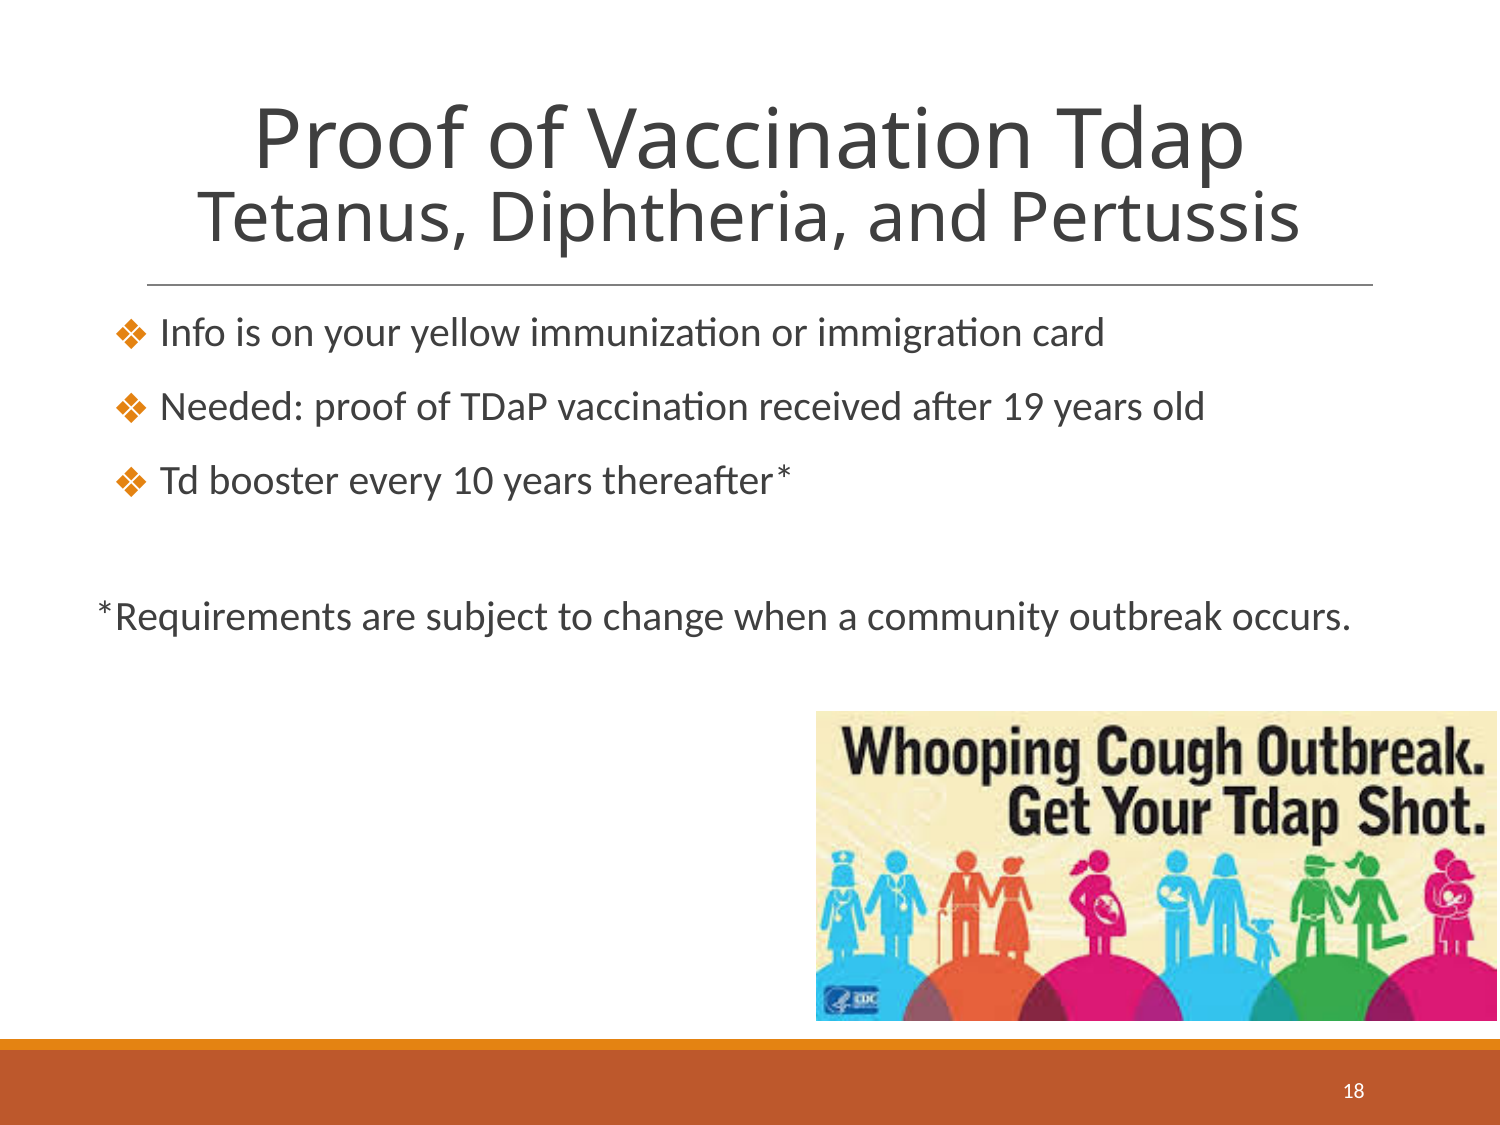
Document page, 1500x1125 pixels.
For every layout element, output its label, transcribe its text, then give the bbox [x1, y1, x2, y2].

title Proof of Vaccination Tdap Tetanus, Diphtheria, and Pertussis [131, 75, 1369, 264]
list *Requirements are subject to change when a community outbreak occurs. [79, 587, 1450, 675]
slide_number 18 [1218, 1059, 1380, 1120]
picture [816, 711, 1497, 1021]
list Info is on your yellow immunization or immigration card Needed: proof of TDaP vaccination received after 19 years old Td booster every 10 years thereafter* [112, 302, 1445, 563]
